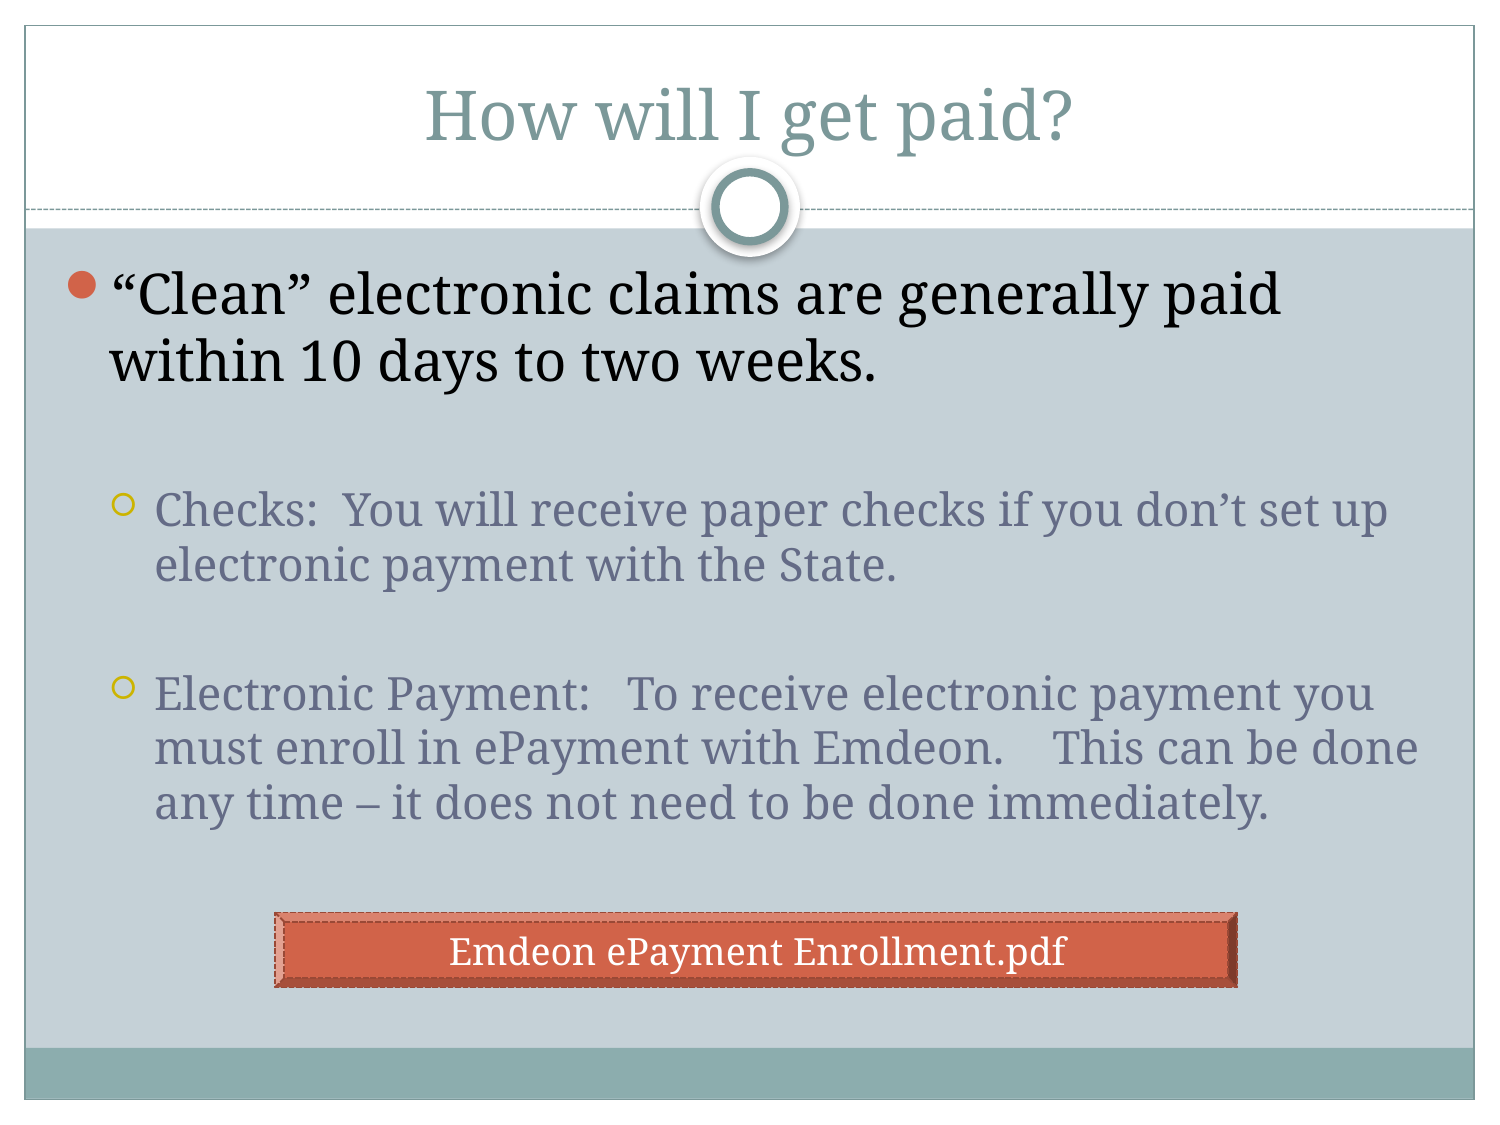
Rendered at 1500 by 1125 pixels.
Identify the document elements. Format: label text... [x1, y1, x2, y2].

list “Clean” electronic claims are generally paid within 10 days to two weeks. Checks: You will receive paper checks if you don’t set up electronic payment with the State. Electronic Payment: To receive electronic payment you must enroll in ePayment with Emdeon. This can be done any time – it does not need to be done immediately. [49, 250, 1445, 1001]
text_box Emdeon ePayment Enrollment.pdf [274, 911, 1239, 989]
title How will I get paid? [49, 37, 1450, 162]
